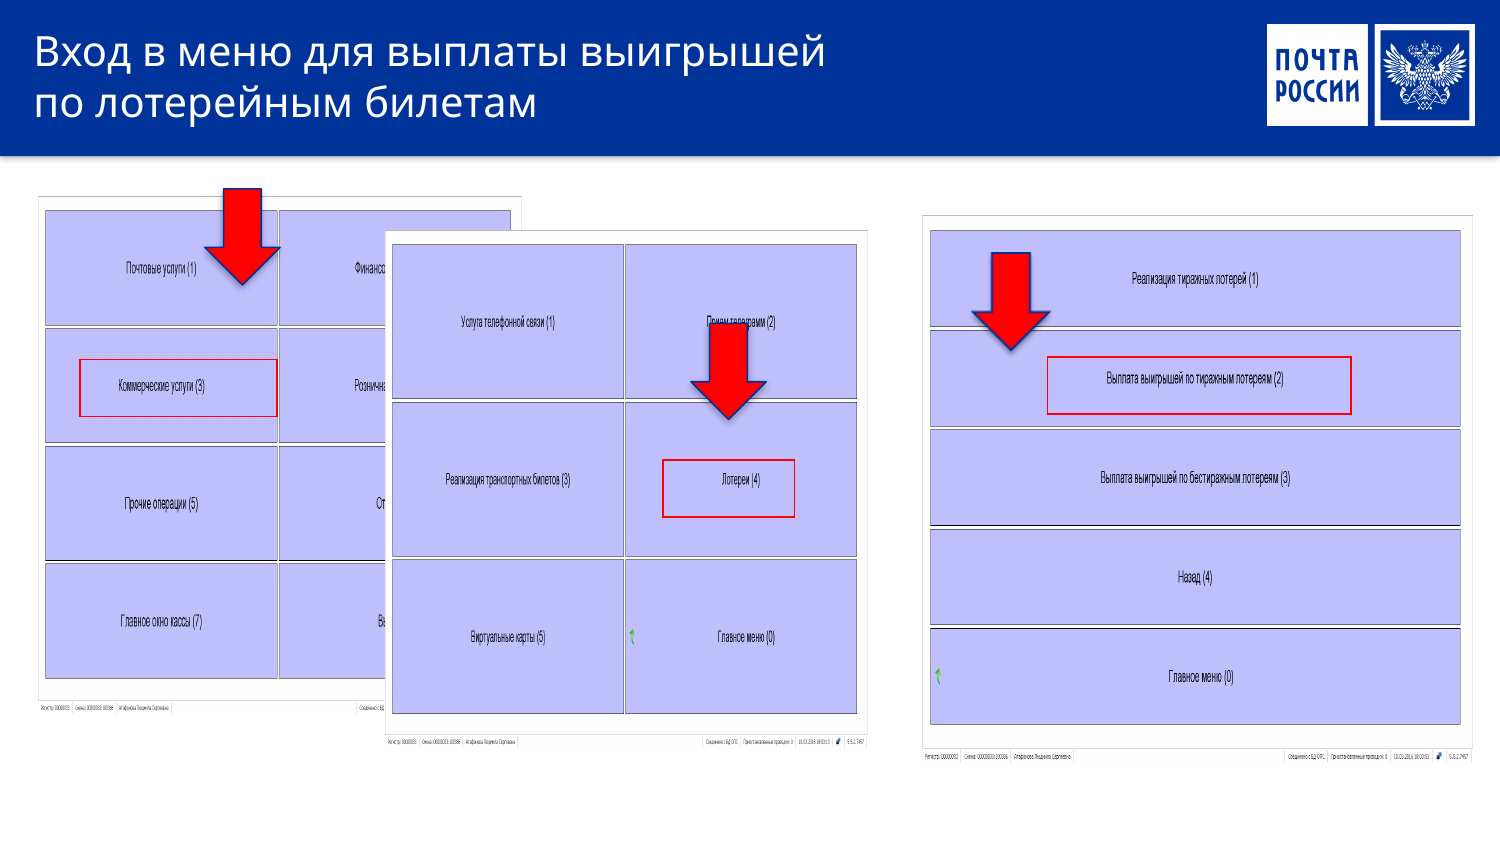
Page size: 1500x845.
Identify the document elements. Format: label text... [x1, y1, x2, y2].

text_box [222, 188, 263, 194]
picture [922, 215, 1473, 764]
picture [38, 195, 868, 749]
picture [1267, 24, 1475, 126]
title Вход в меню для выплаты выигрышей по лотерейным билетам [18, 17, 1168, 137]
